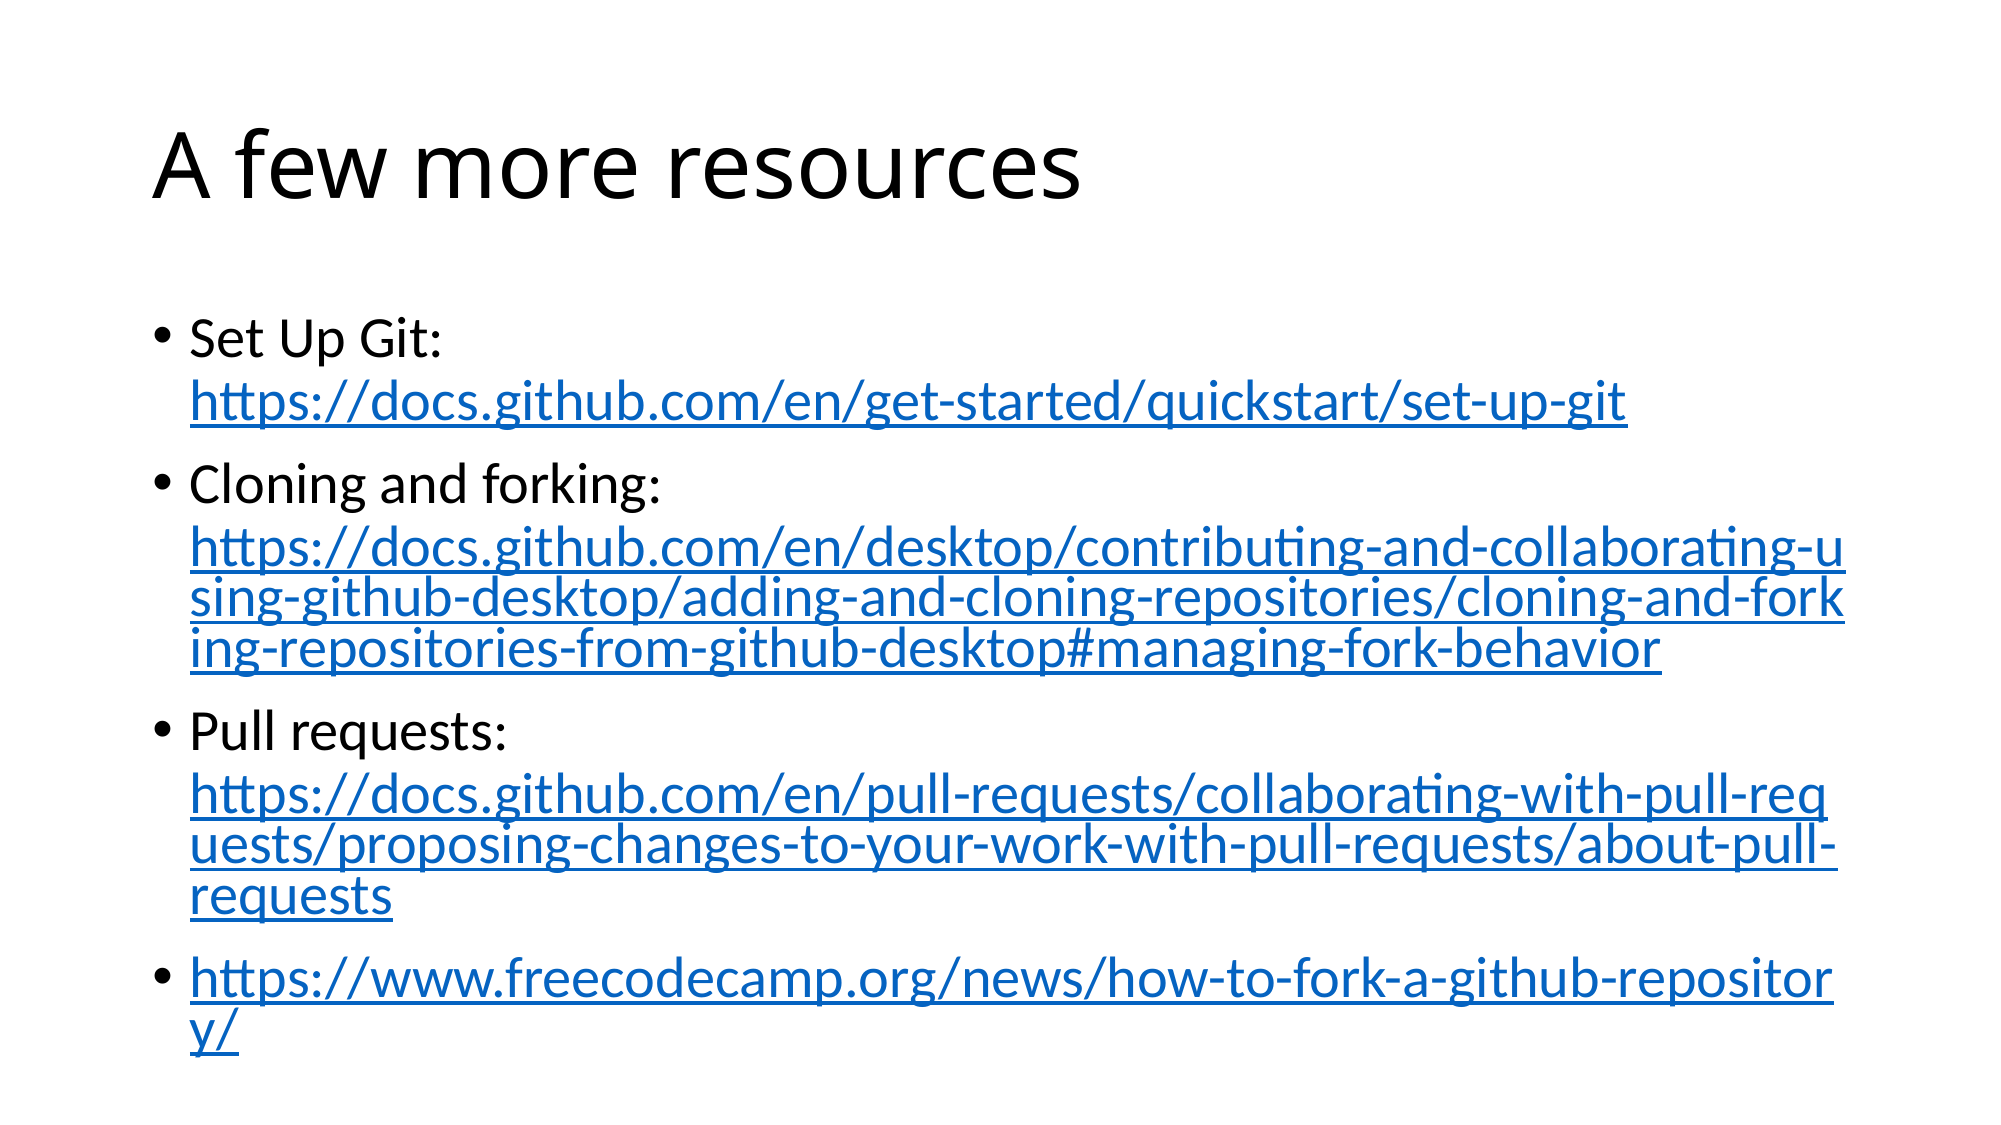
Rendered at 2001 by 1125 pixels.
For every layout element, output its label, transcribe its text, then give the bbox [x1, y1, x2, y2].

title A few more resources [137, 59, 1863, 278]
list Set Up Git: https://docs.github.com/en/get-started/quickstart/set-up-git Cloning and forking: https://docs.github.com/en/desktop/contributing-and-collaborating-using-github-desktop/adding-and-cloning-repositories/cloning-and-forking-repositories-from-github-desktop#managing-fork-behavior Pull requests: https://docs.github.com/en/pull-requests/collaborating-with-pull-requests/proposing-changes-to-your-work-with-pull-requests/about-pull-requests https://www.freecodecamp.org/news/how-to-fork-a-github-repository/ [137, 299, 1863, 1014]
